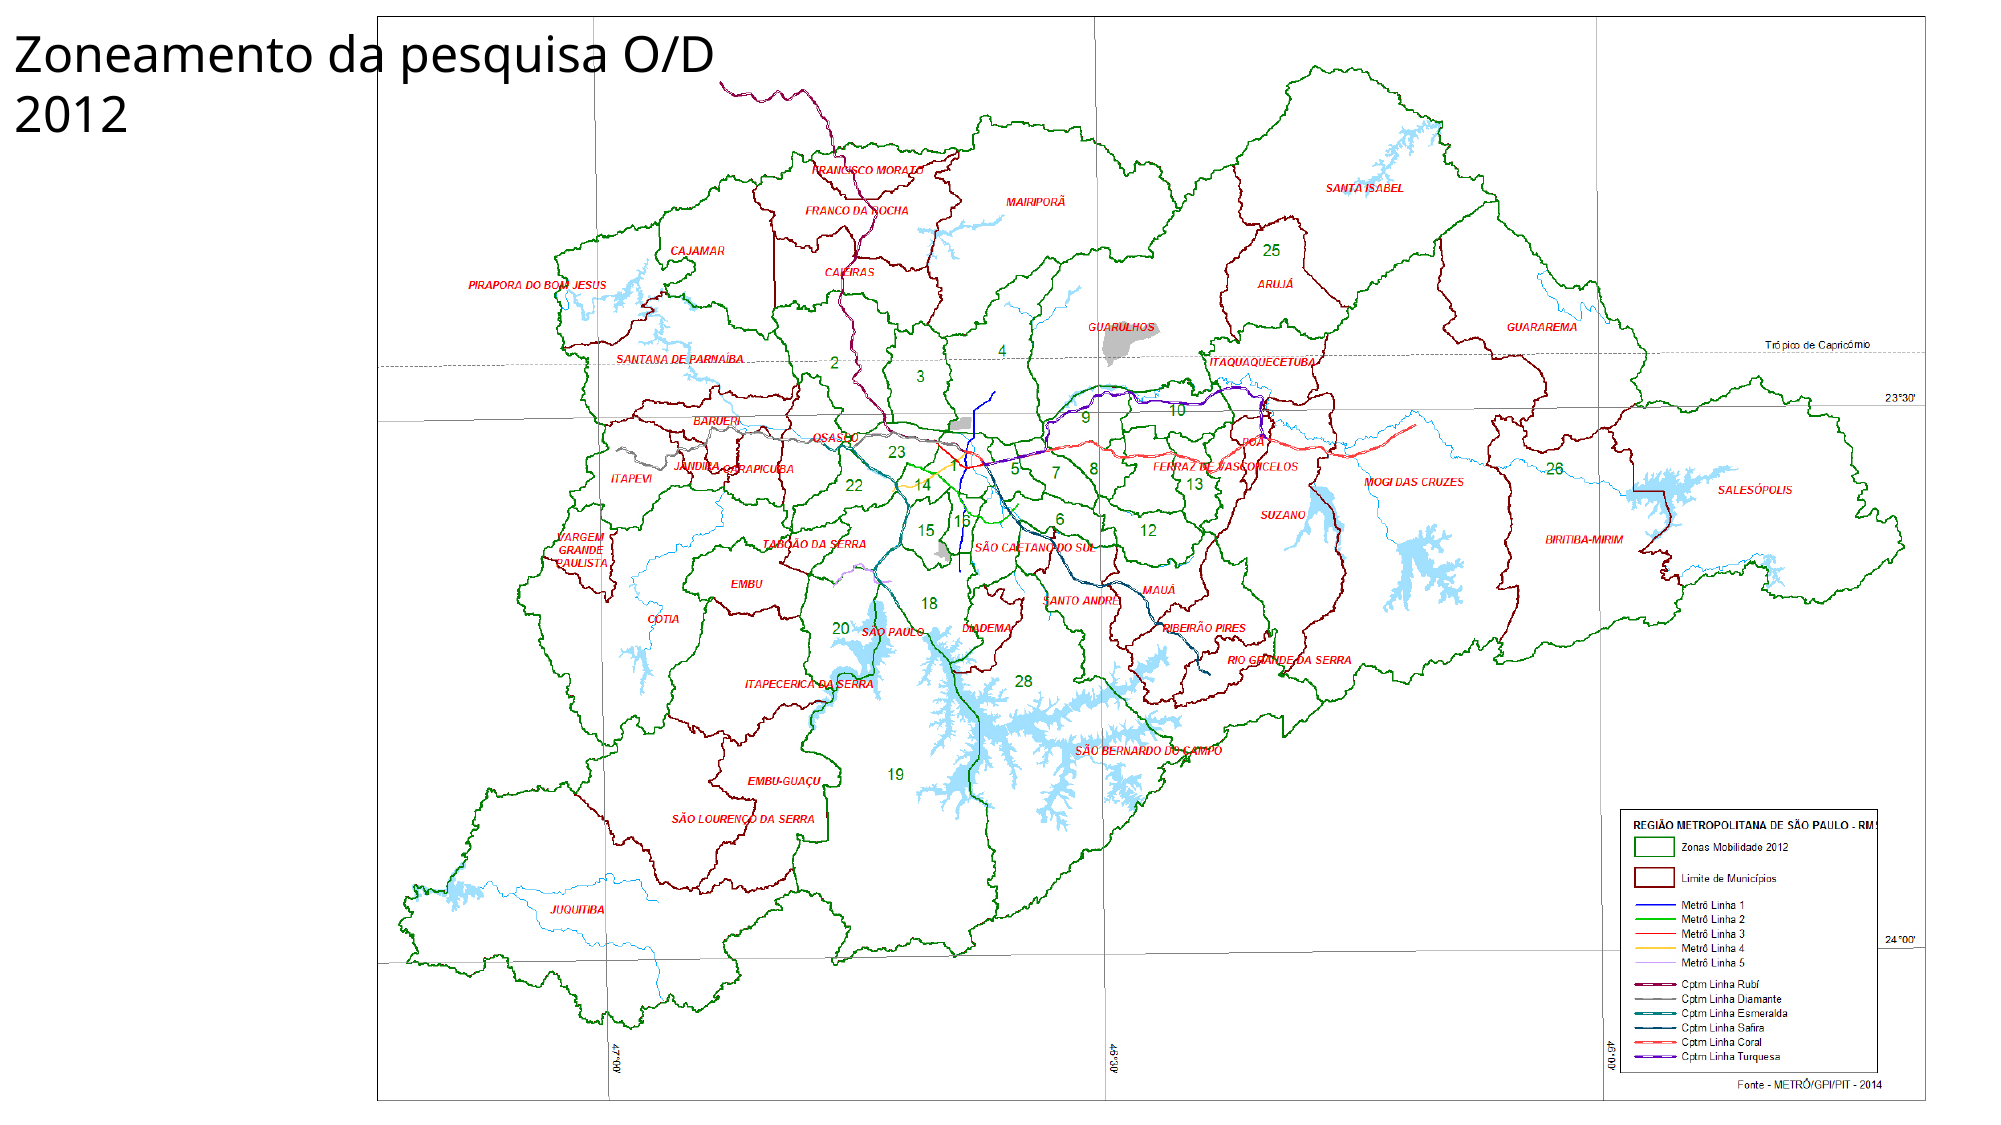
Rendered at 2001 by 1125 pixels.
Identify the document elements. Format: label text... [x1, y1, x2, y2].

picture [354, 0, 1946, 1125]
text_box Zoneamento da pesquisa O/D 2012 [0, 15, 354, 150]
